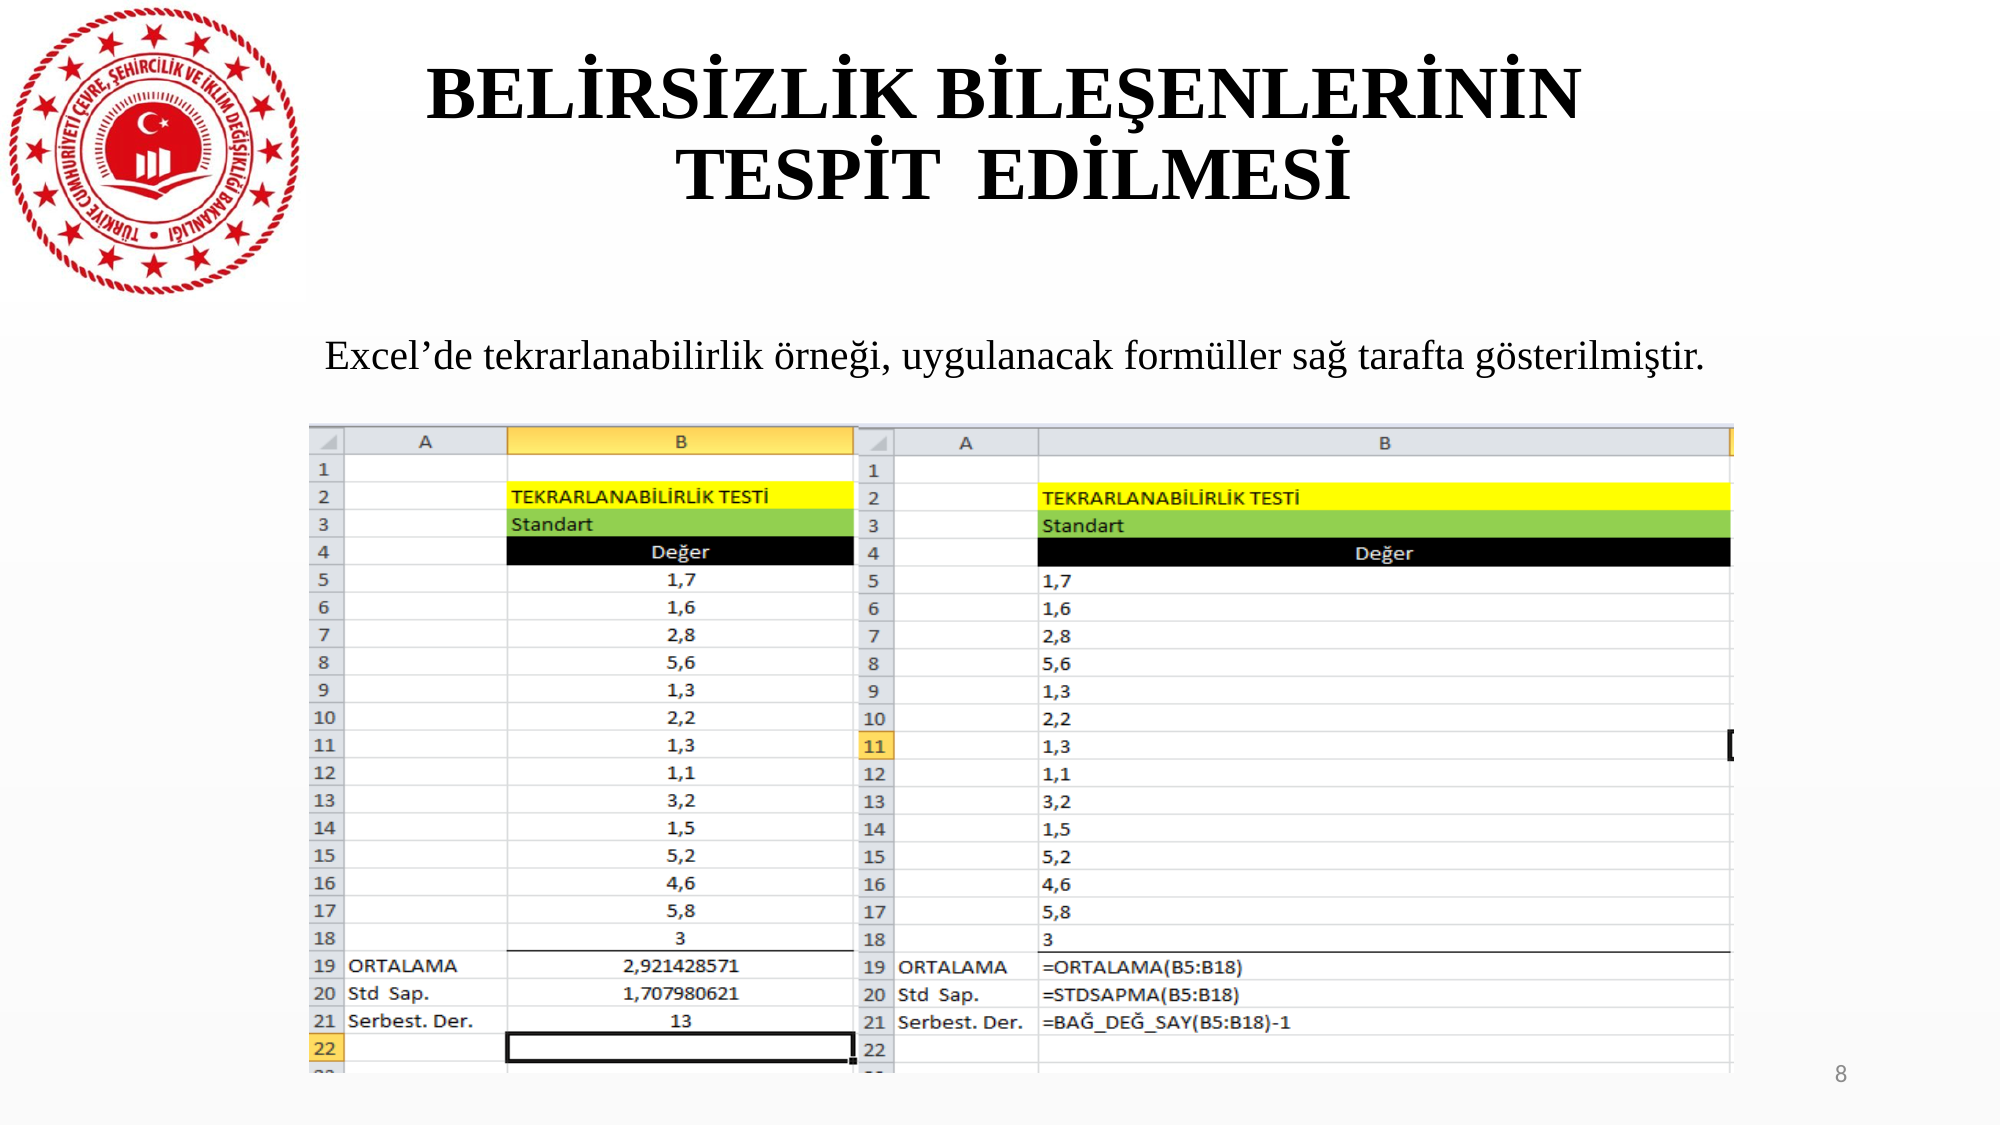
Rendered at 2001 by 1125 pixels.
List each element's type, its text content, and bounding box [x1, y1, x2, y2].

slide_number 8 [1412, 1042, 1863, 1103]
title BELİRSİZLİK BİLEŞENLERİNİN TESPİT EDİLMESİ [306, 42, 1877, 228]
picture [309, 422, 1734, 1073]
list Excel’de tekrarlanabilirlik örneği, uygulanacak formüller sağ tarafta gösterilmiştir. [309, 326, 1734, 396]
picture [0, 0, 306, 302]
